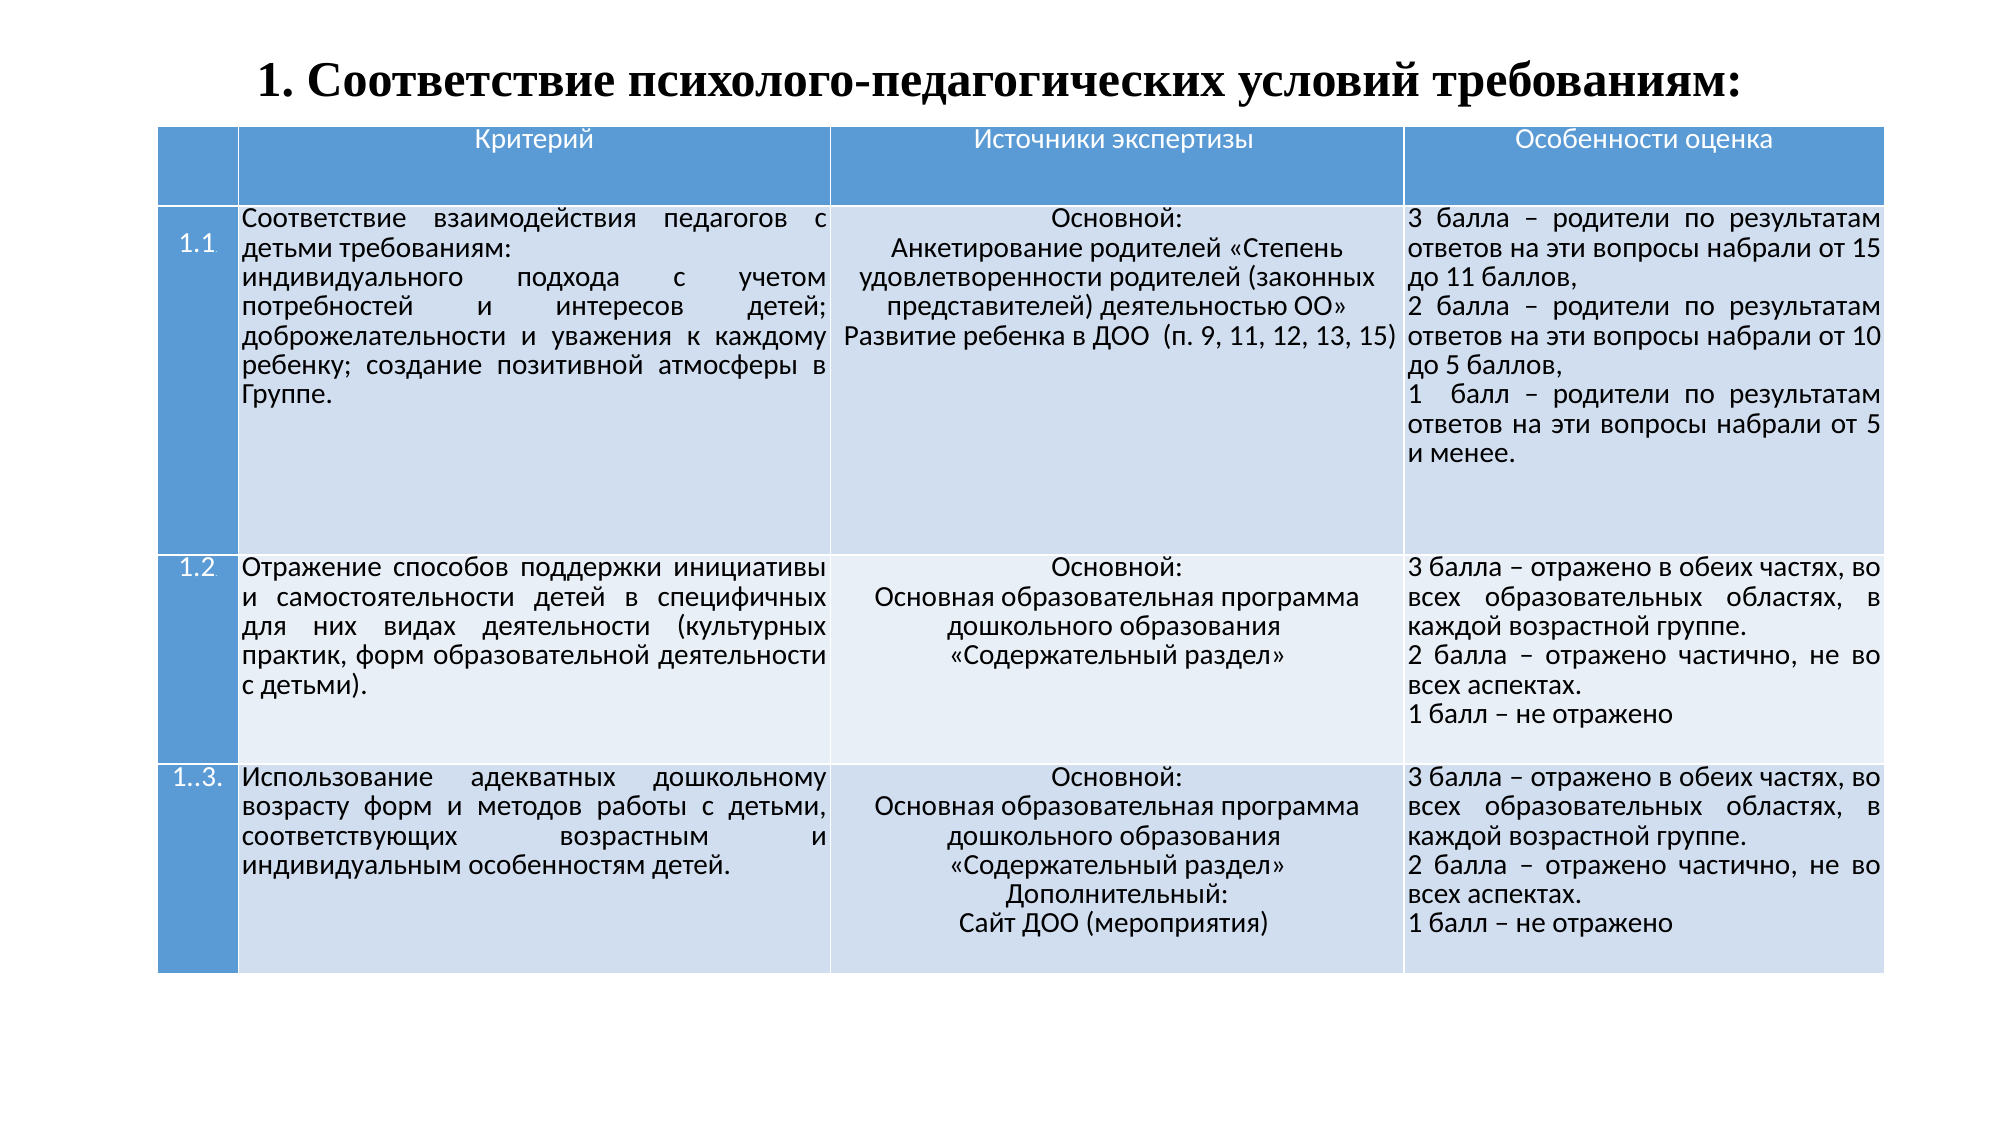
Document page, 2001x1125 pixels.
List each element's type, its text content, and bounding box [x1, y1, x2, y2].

table_cell 1.2. [158, 556, 238, 763]
table_cell 3 балла – отражено в обеих частях, во всех образовательных областях, в каждой возрастной группе. 2 балла – отражено частично, не во всех аспектах. 1 балл – не отражено [1405, 556, 1884, 763]
table_cell Основной: Анкетирование родителей «Степень удовлетворенности родителей (законных представителей) деятельностью ОО» Развитие ребенка в ДОО (п. 9, 11, 12, 13, 15) [831, 207, 1403, 554]
table_cell Основной: Основная образовательная программа дошкольного образования «Содержательный раздел» [831, 556, 1403, 763]
table_header Источники экспертизы [831, 127, 1403, 205]
table_header Критерий [239, 127, 830, 205]
table_header [158, 127, 238, 205]
table_cell 3 балла – родители по результатам ответов на эти вопросы набрали от 15 до 11 баллов, 2 балла – родители по результатам ответов на эти вопросы набрали от 10 до 5 баллов, 1 балл – родители по результатам ответов на эти вопросы набрали от 5 и менее. [1405, 207, 1884, 554]
table_cell 1..3. [158, 765, 238, 973]
table_cell 1.1. [158, 207, 238, 554]
table_header Особенности оценка [1405, 127, 1884, 205]
title 1. Соответствие психолого-педагогических условий требованиям: [137, 59, 1863, 102]
table_cell Основной: Основная образовательная программа дошкольного образования «Содержательный раздел» Дополнительный: Сайт ДОО (мероприятия) [831, 765, 1403, 973]
table_cell Использование адекватных дошкольному возрасту форм и методов работы с детьми, соответствующих возрастным и индивидуальным особенностям детей. [239, 765, 830, 973]
table_cell Отражение способов поддержки инициативы и самостоятельности детей в специфичных для них видах деятельности (культурных практик, форм образовательной деятельности с детьми). [239, 556, 830, 763]
table_cell 3 балла – отражено в обеих частях, во всех образовательных областях, в каждой возрастной группе. 2 балла – отражено частично, не во всех аспектах. 1 балл – не отражено [1405, 765, 1884, 973]
table_cell Соответствие взаимодействия педагогов с детьми требованиям: индивидуального подхода с учетом потребностей и интересов детей; доброжелательности и уважения к каждому ребенку; создание позитивной атмосферы в Группе. [239, 207, 830, 554]
